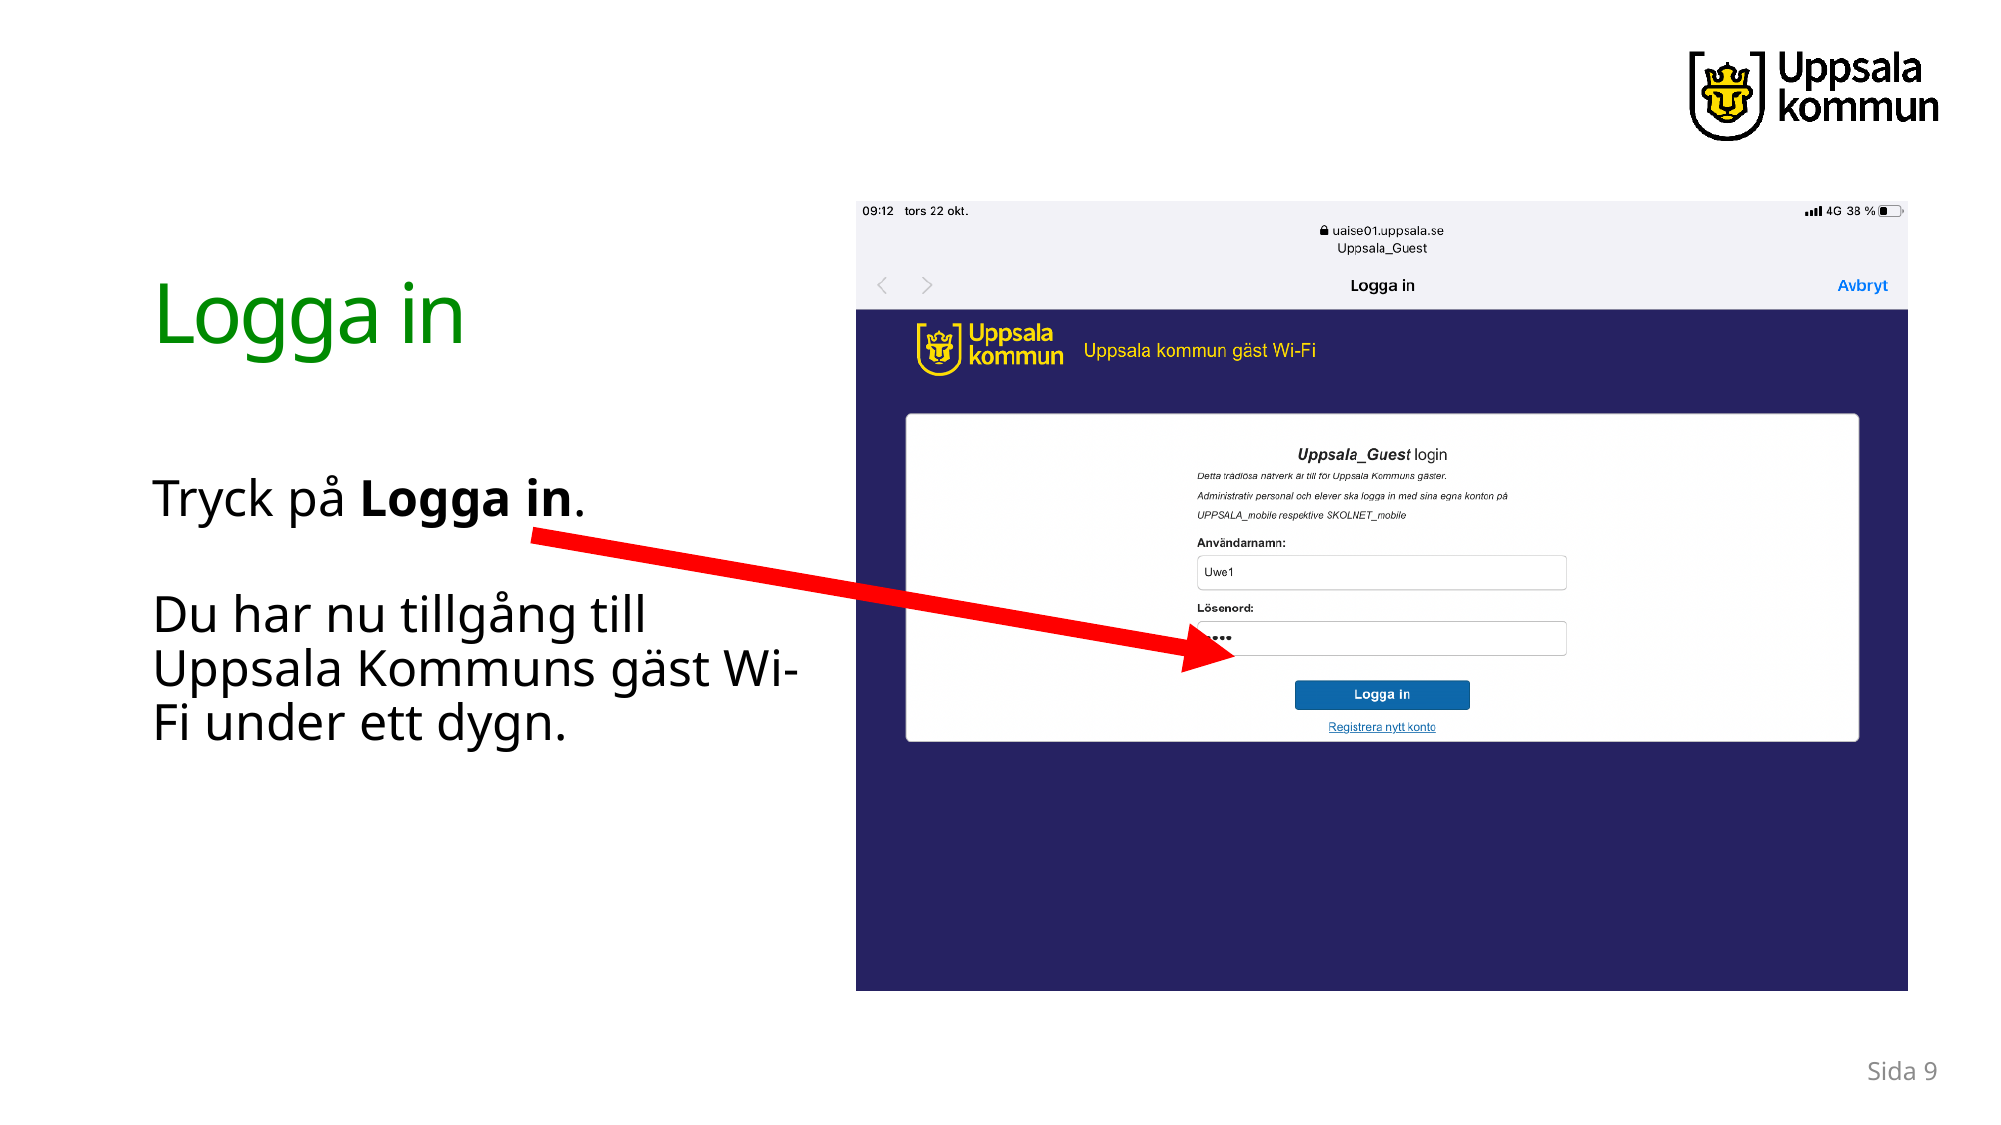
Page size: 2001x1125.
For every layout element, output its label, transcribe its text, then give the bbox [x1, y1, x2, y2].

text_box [531, 534, 1235, 657]
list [856, 201, 1909, 991]
picture [1674, 36, 1953, 156]
title Logga in [137, 159, 846, 370]
slide_number Sida 9 [1502, 1042, 1953, 1103]
list Tryck på Logga in. Du har nu tillgång till Uppsala Kommuns gäst Wi-Fi under ett dygn. [137, 465, 846, 960]
